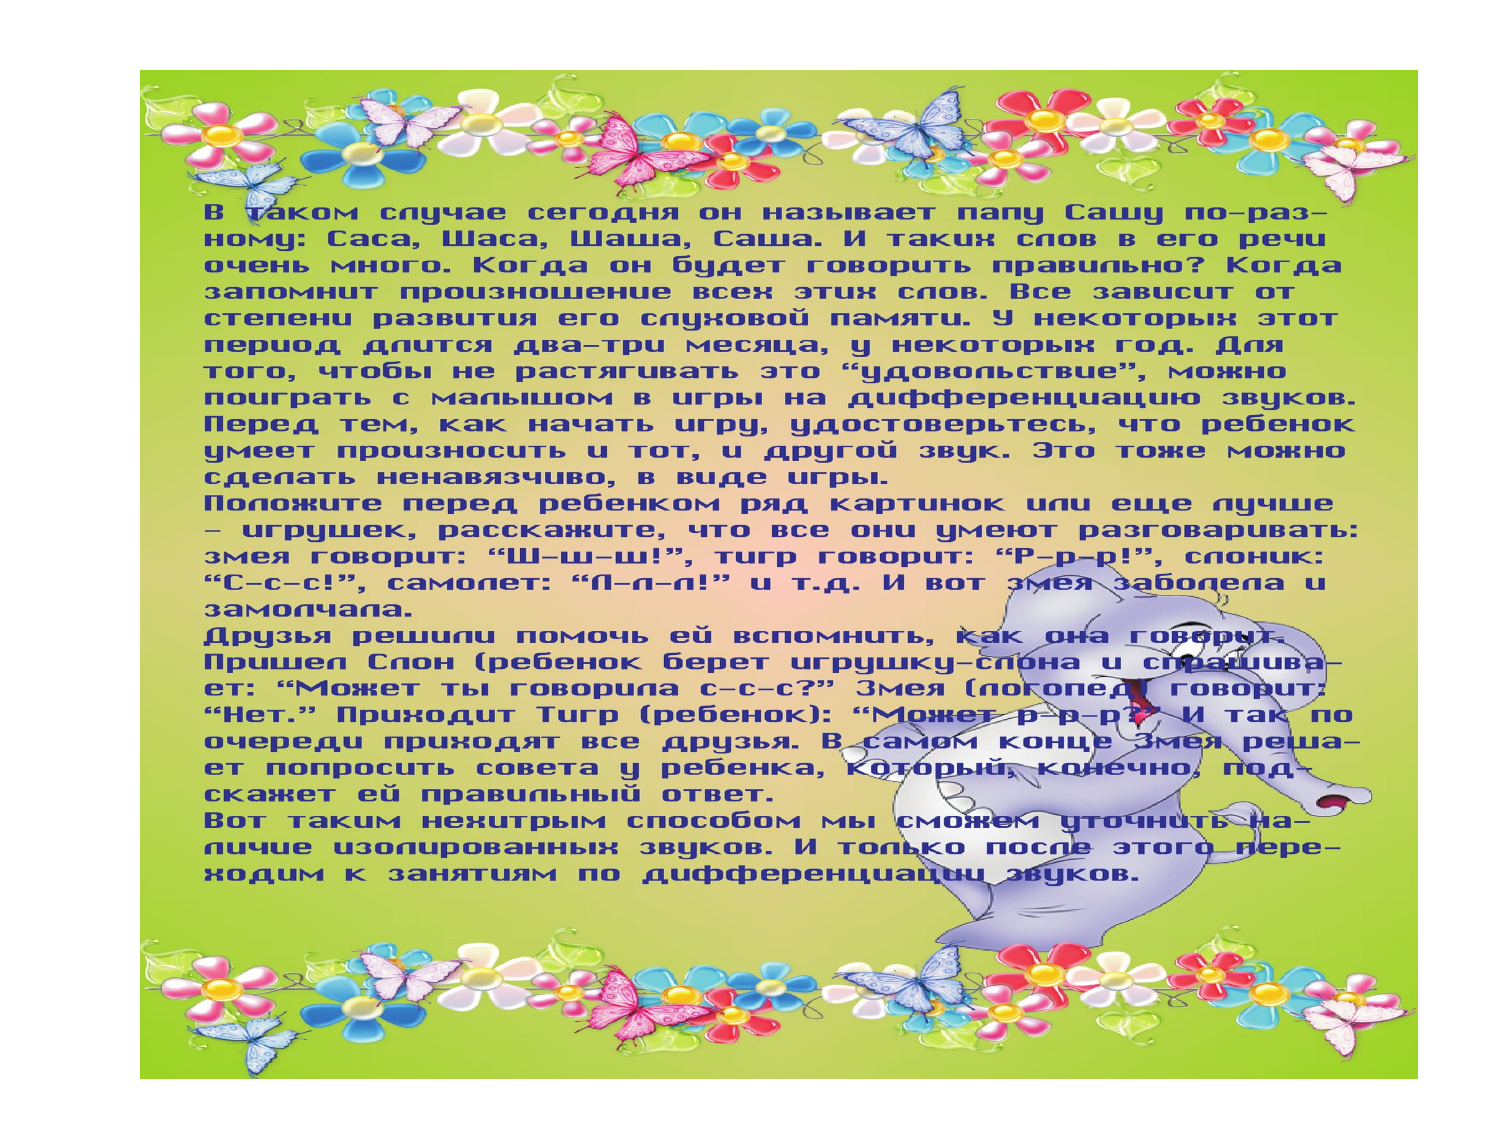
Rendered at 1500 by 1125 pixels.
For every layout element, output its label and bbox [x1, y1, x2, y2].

list [140, 70, 1419, 1079]
